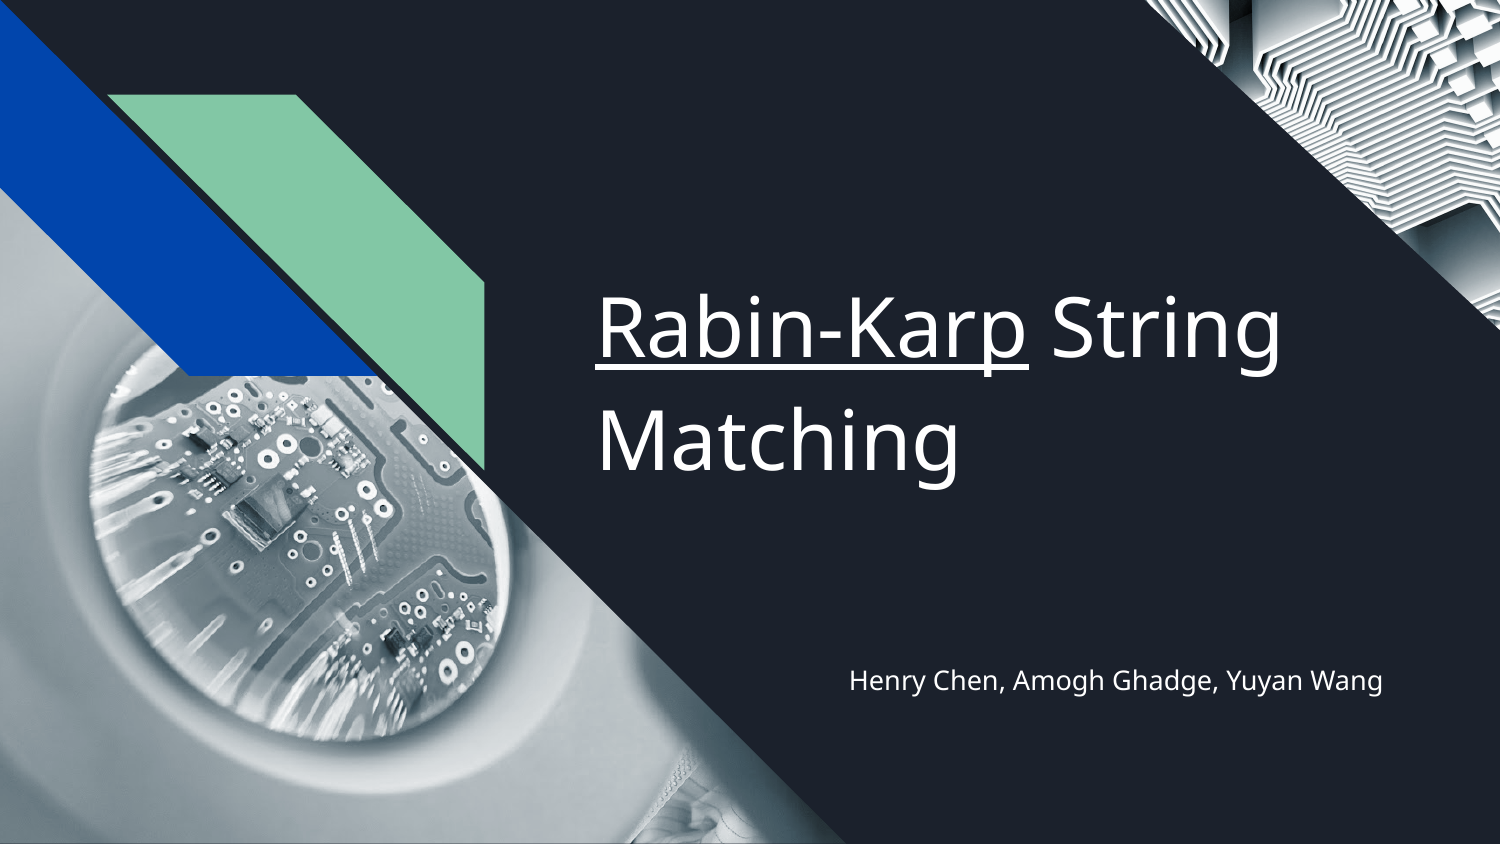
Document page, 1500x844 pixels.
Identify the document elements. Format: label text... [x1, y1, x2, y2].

picture [0, 189, 847, 844]
picture [1144, 0, 1500, 331]
subtitle Henry Chen, Amogh Ghadge, Yuyan Wang [833, 643, 1404, 727]
title Rabin-Karp String Matching [580, 258, 1404, 518]
